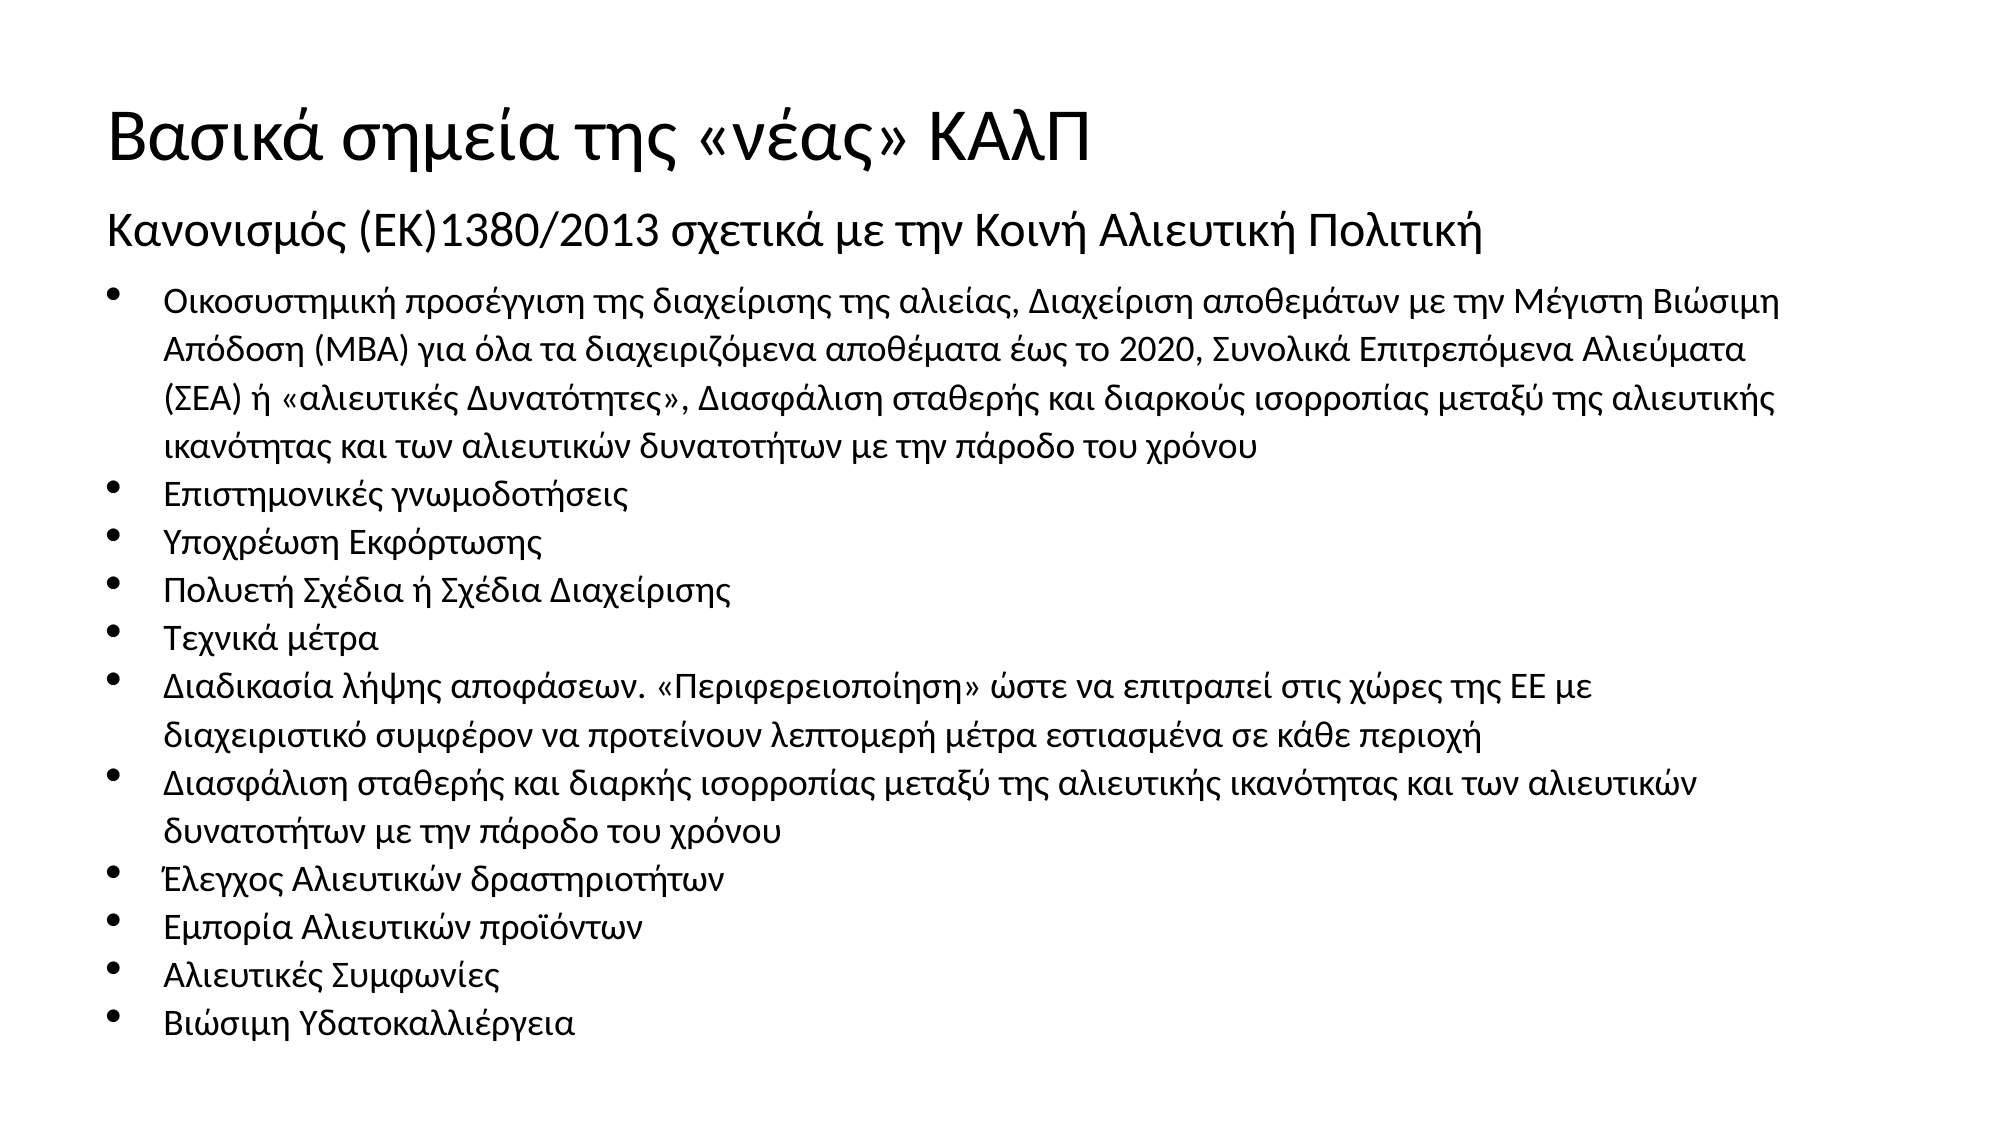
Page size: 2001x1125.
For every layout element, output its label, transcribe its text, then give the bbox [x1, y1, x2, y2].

text_box Βασικά σημεία της «νέας» ΚΑλΠ Κανονισμός (ΕΚ)1380/2013 σχετικά με την Κοινή Αλιευτική Πολιτική Οικοσυστημική προσέγγιση της διαχείρισης της αλιείας, Διαχείριση αποθεμάτων με την Μέγιστη Βιώσιμη Απόδοση (ΜΒΑ) για όλα τα διαχειριζόμενα αποθέματα έως το 2020, Συνολικά Επιτρεπόμενα Αλιεύματα (ΣΕΑ) ή «αλιευτικές Δυνατότητες», Διασφάλιση σταθερής και διαρκούς ισορροπίας μεταξύ της αλιευτικής ικανότητας και των αλιευτικών δυνατοτήτων με την πάροδο του χρόνου Επιστημονικές γνωμοδοτήσεις Υποχρέωση Εκφόρτωσης Πολυετή Σχέδια ή Σχέδια Διαχείρισης Τεχνικά μέτρα Διαδικασία λήψης αποφάσεων. «Περιφερειοποίηση» ώστε να επιτραπεί στις χώρες της ΕΕ με διαχειριστικό συμφέρον να προτείνουν λεπτομερή μέτρα εστιασμένα σε κάθε περιοχή Διασφάλιση σταθερής και διαρκής ισορροπίας μεταξύ της αλιευτικής ικανότητας και των αλιευτικών δυνατοτήτων με την πάροδο του χρόνου Έλεγχος Αλιευτικών δραστηριοτήτων Εμπορία Αλιευτικών προϊόντων Αλιευτικές Συμφωνίες Βιώσιμη Υδατοκαλλιέργεια [92, 72, 1812, 1051]
